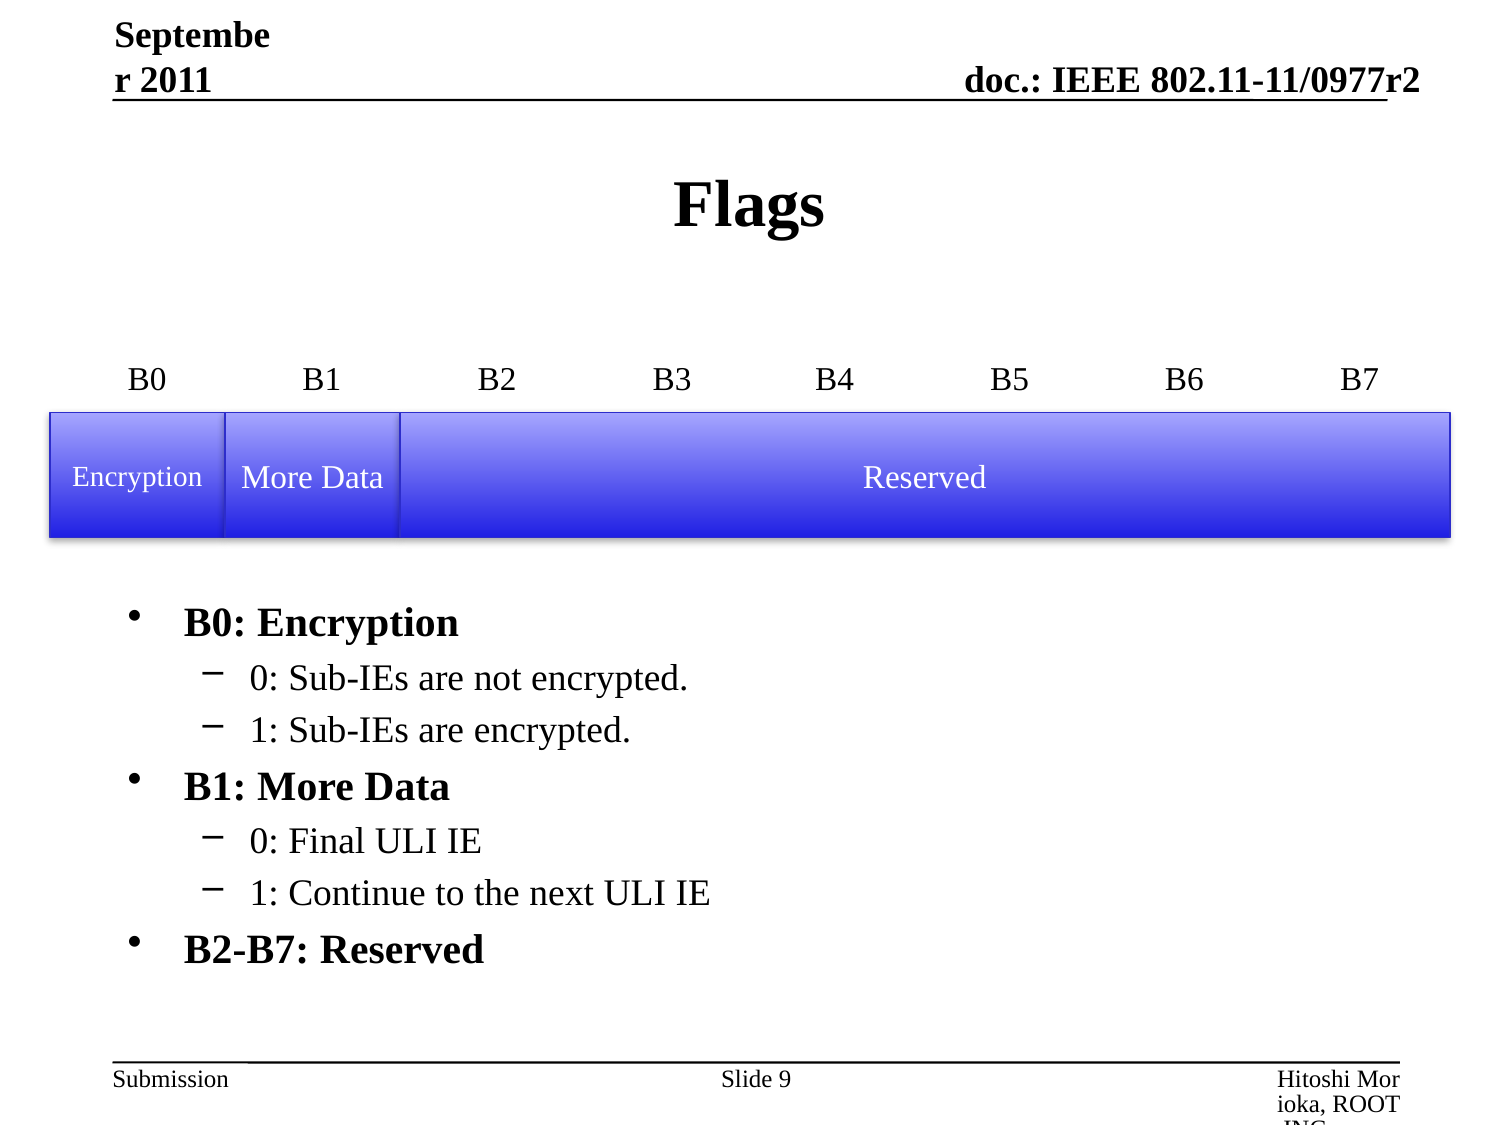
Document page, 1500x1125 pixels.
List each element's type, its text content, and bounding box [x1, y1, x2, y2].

text_box Reserved [399, 412, 1451, 538]
text_box B2 [462, 349, 532, 405]
text_box B6 [1150, 349, 1220, 405]
text_box Encryption [49, 412, 222, 538]
text_box B4 [800, 349, 870, 405]
footer Hitoshi Morioka, ROOT INC. [1276, 1061, 1402, 1093]
slide_number Slide 9 [712, 1061, 800, 1093]
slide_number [114, 54, 272, 101]
text_box B0 [112, 349, 182, 405]
text_box B3 [637, 349, 707, 405]
text_box B7 [1325, 349, 1395, 405]
text_box B5 [975, 349, 1045, 405]
title Flags [112, 112, 1388, 288]
list B0: Encryption 0: Sub-IEs are not encrypted. 1: Sub-IEs are encrypted. B1: More Data 0: Final ULI IE 1: Continue to the next ULI IE B2-B7: Reserved [112, 587, 1388, 1038]
text_box More Data [224, 412, 397, 538]
text_box B1 [287, 349, 357, 405]
